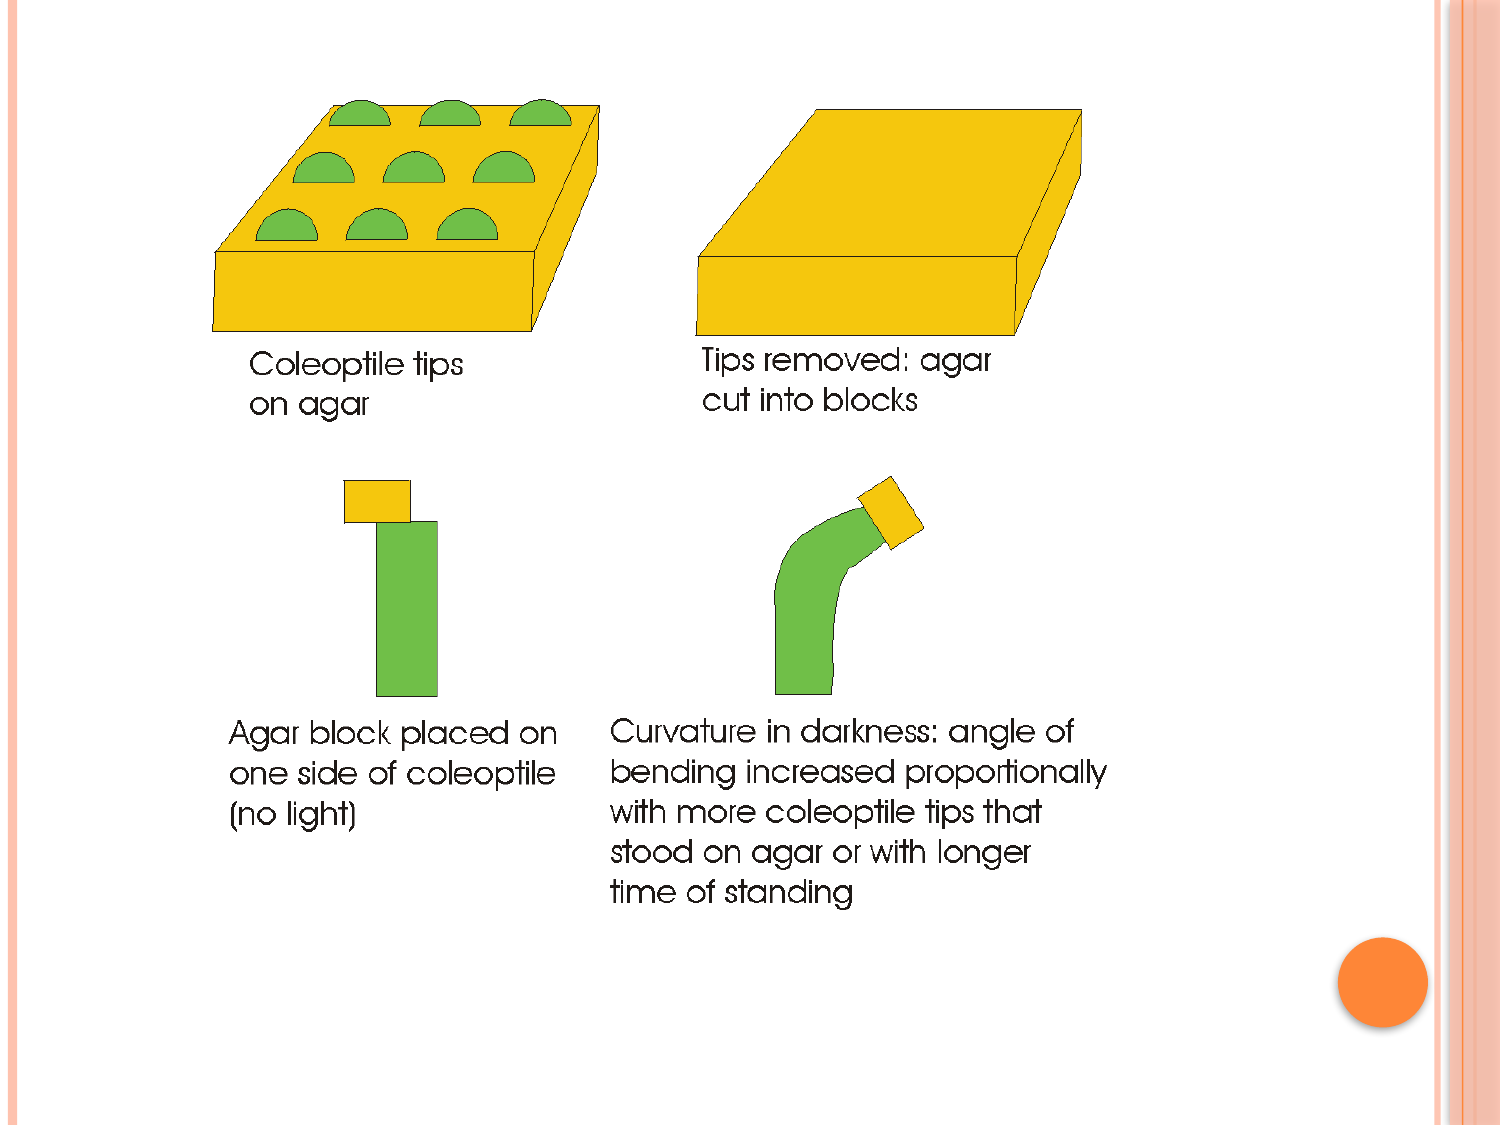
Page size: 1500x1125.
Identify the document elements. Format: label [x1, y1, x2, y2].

picture [211, 99, 1108, 911]
